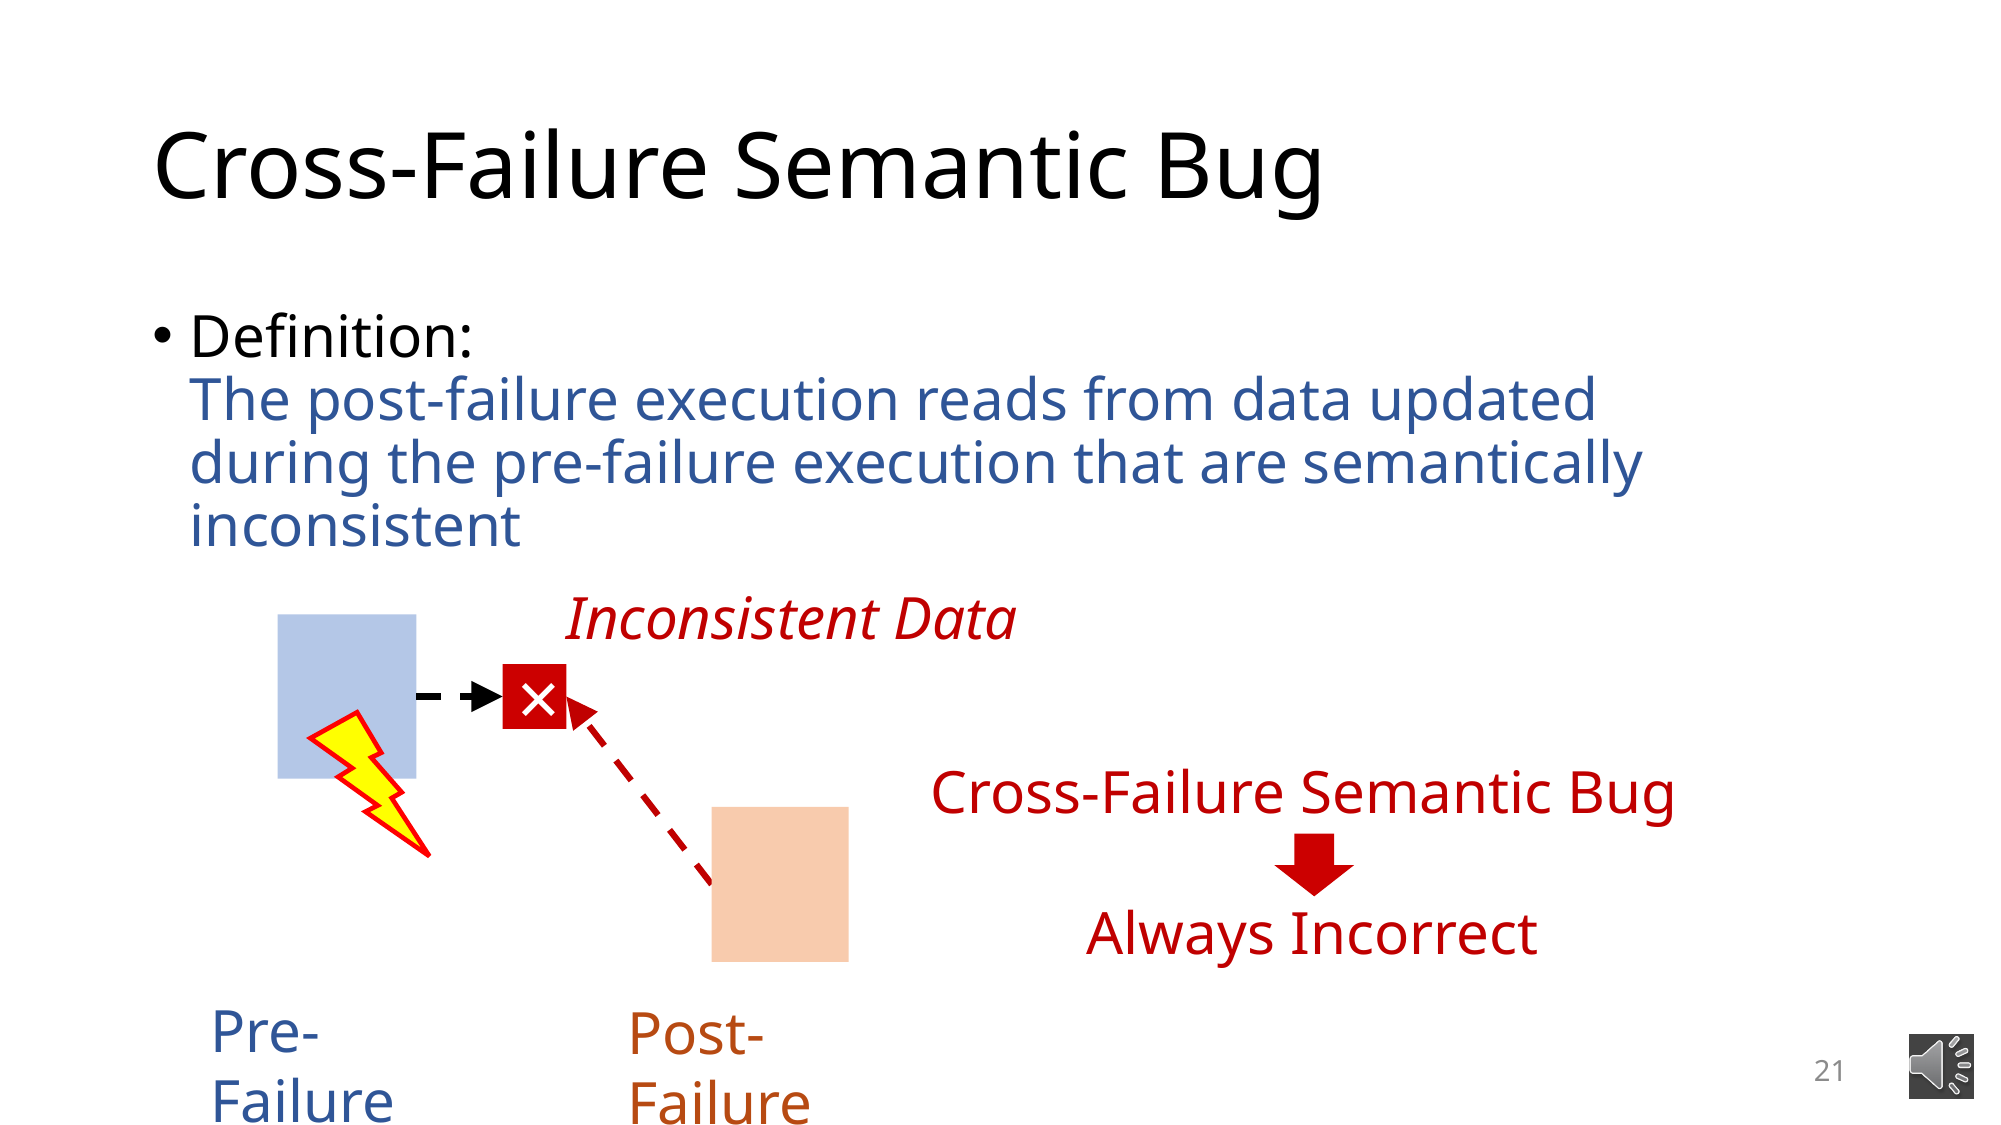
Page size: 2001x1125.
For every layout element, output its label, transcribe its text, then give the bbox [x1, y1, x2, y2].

text_box Post-Failure [612, 988, 948, 1125]
text_box [308, 710, 431, 858]
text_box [566, 696, 712, 885]
text_box [711, 806, 850, 963]
text_box [277, 613, 417, 780]
picture [1908, 1033, 1975, 1100]
text_box Pre-Failure [195, 986, 499, 1125]
title Cross-Failure Semantic Bug [137, 59, 1863, 278]
text_box Always Incorrect [922, 896, 1703, 974]
text_box × [502, 663, 567, 730]
text_box [1271, 832, 1358, 898]
list Definition: The post-failure execution reads from data updated during the pre-failure execution that are semantically inconsistent [137, 299, 1798, 511]
text_box Inconsistent Data [502, 580, 1082, 659]
slide_number 21 [1412, 1042, 1863, 1103]
text_box Cross-Failure Semantic Bug [914, 755, 1695, 833]
